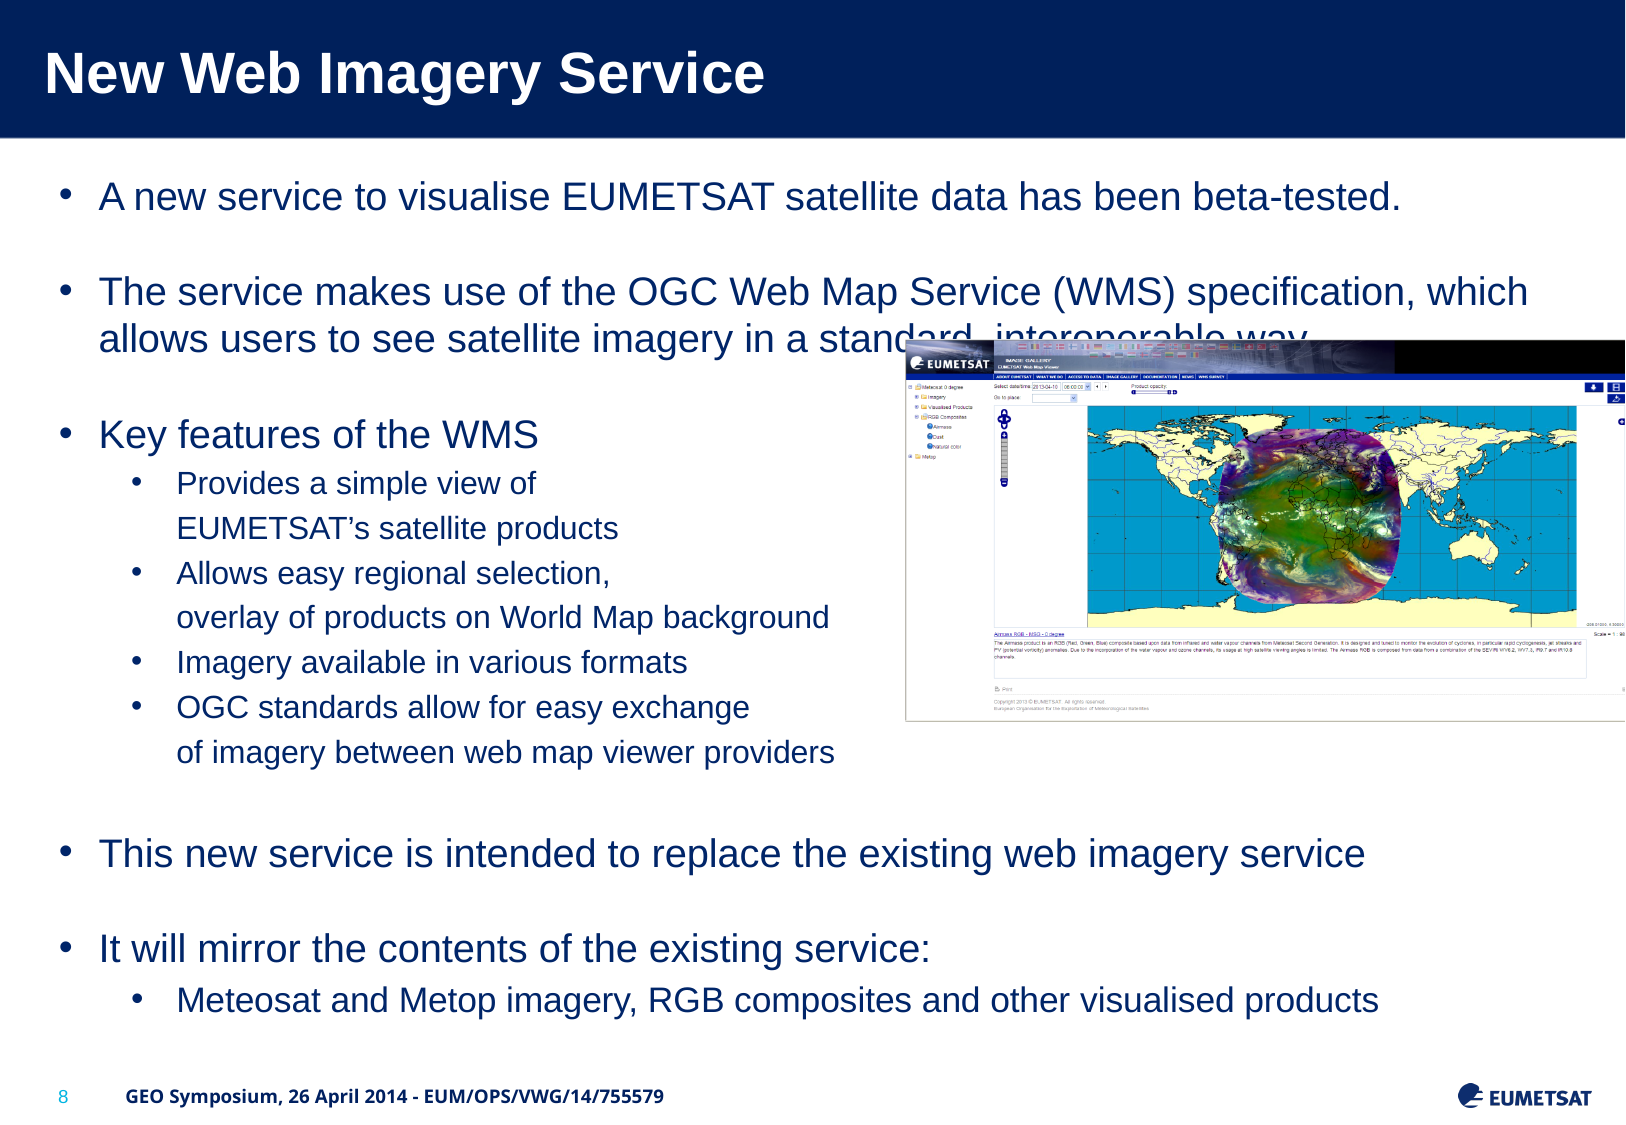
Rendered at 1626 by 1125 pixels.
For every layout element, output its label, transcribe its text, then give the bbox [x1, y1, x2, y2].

list A new service to visualise EUMETSAT satellite data has been beta-tested. The service makes use of the OGC Web Map Service (WMS) specification, which allows users to see satellite imagery in a standard, interoperable way. Key features of the WMS Provides a simple view of EUMETSAT’s satellite products Allows easy regional selection, overlay of products on World Map background Imagery available in various formats OGC standards allow for easy exchange of imagery between web map viewer providers This new service is intended to replace the existing web imagery service It will mirror the contents of the existing service: Meteosat and Metop imagery, RGB composites and other visualised products [43, 162, 1594, 1048]
title New Web Imagery Service [0, 0, 1608, 141]
picture [0, 0, 1626, 1125]
